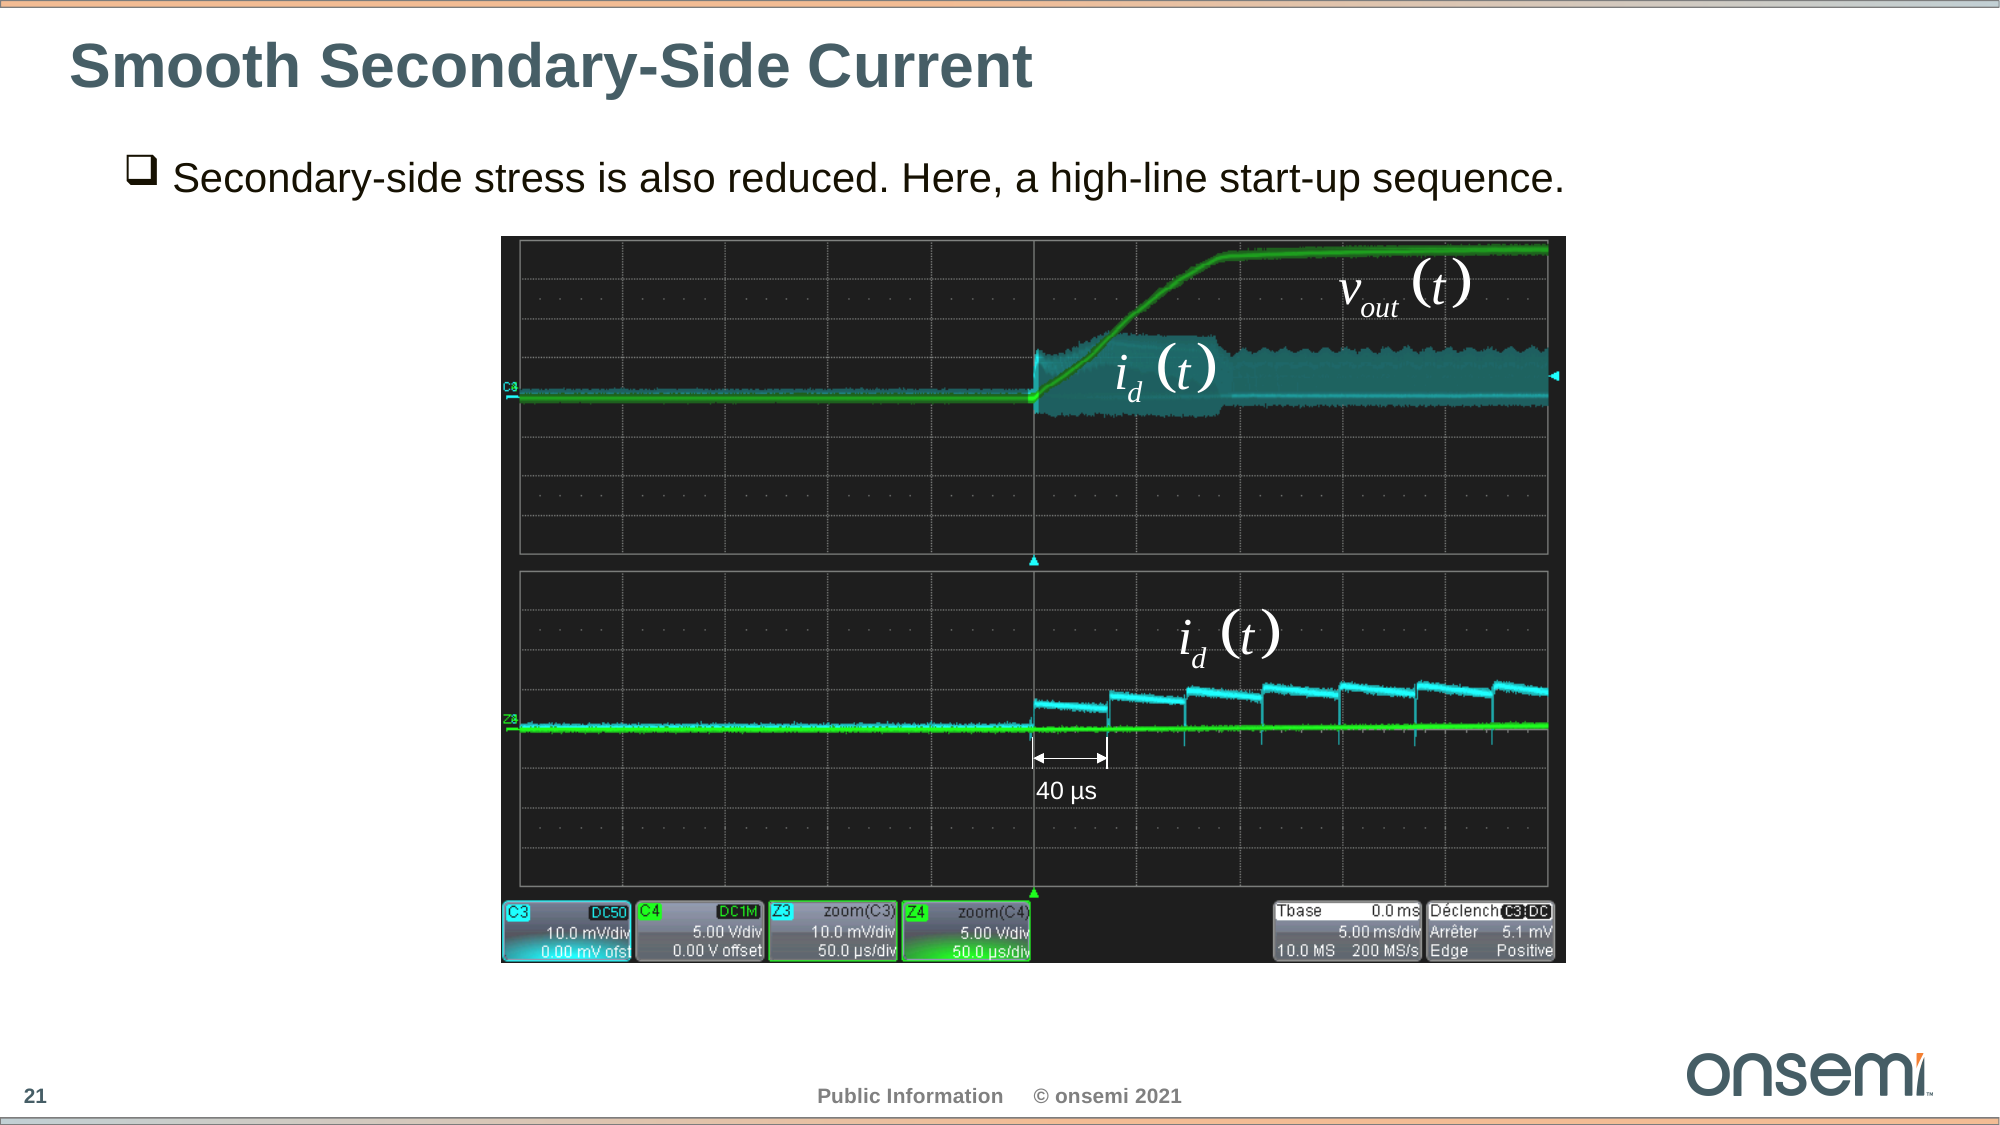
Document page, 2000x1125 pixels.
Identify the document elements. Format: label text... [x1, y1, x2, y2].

picture [499, 224, 1567, 976]
picture [1687, 1053, 1933, 1096]
text_box Secondary-side stress is also reduced. Here, a high-line start-up sequence. [108, 142, 1693, 208]
title Smooth Secondary-Side Current [54, 24, 1946, 109]
